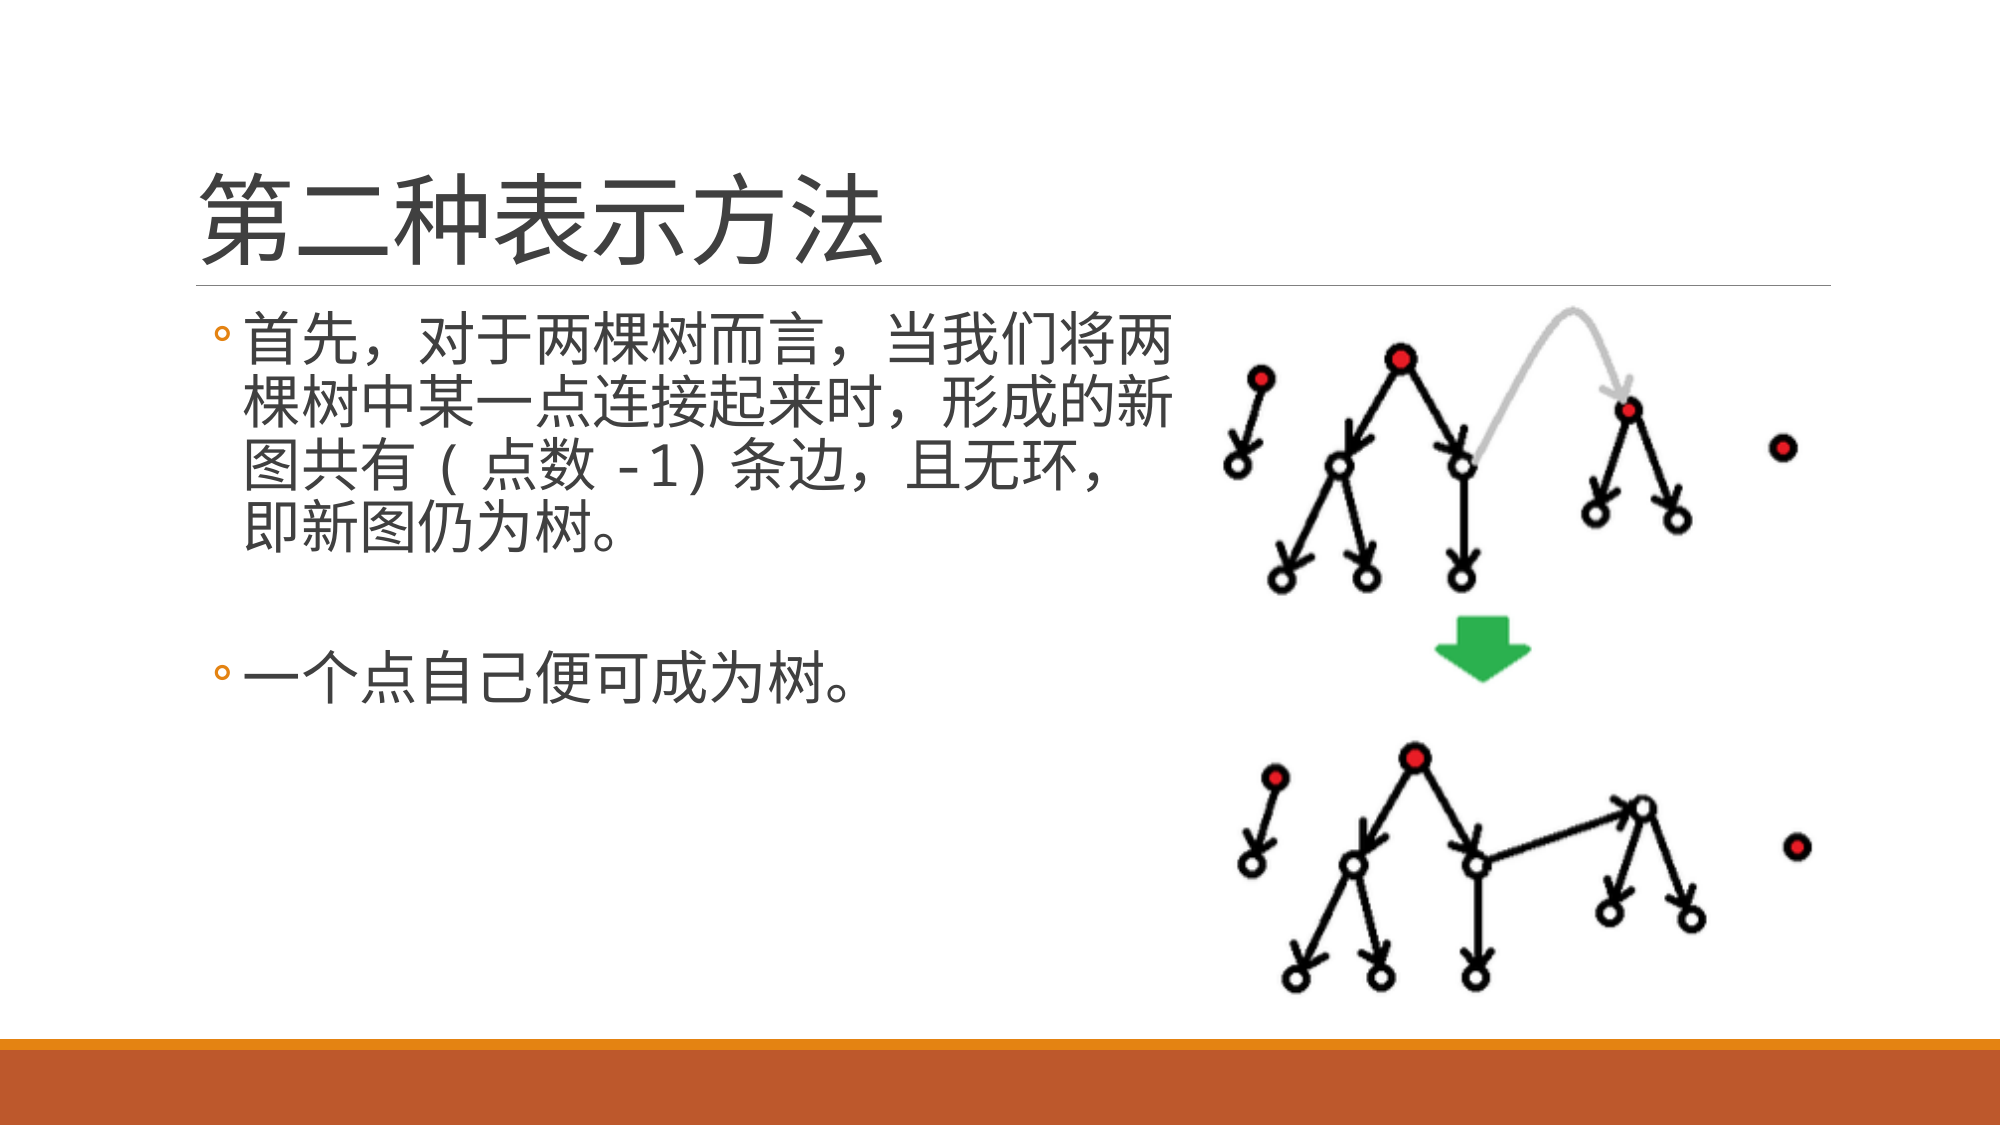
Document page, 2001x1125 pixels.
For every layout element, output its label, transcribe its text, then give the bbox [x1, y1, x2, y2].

title 第二种表示方法 [180, 47, 1830, 285]
list 首先，对于两棵树而言，当我们将两棵树中某一点连接起来时，形成的新图共有(点数-1)条边，且无环，即新图仍为树。 一个点自己便可成为树。 [180, 302, 1176, 963]
picture [1218, 302, 1844, 1011]
